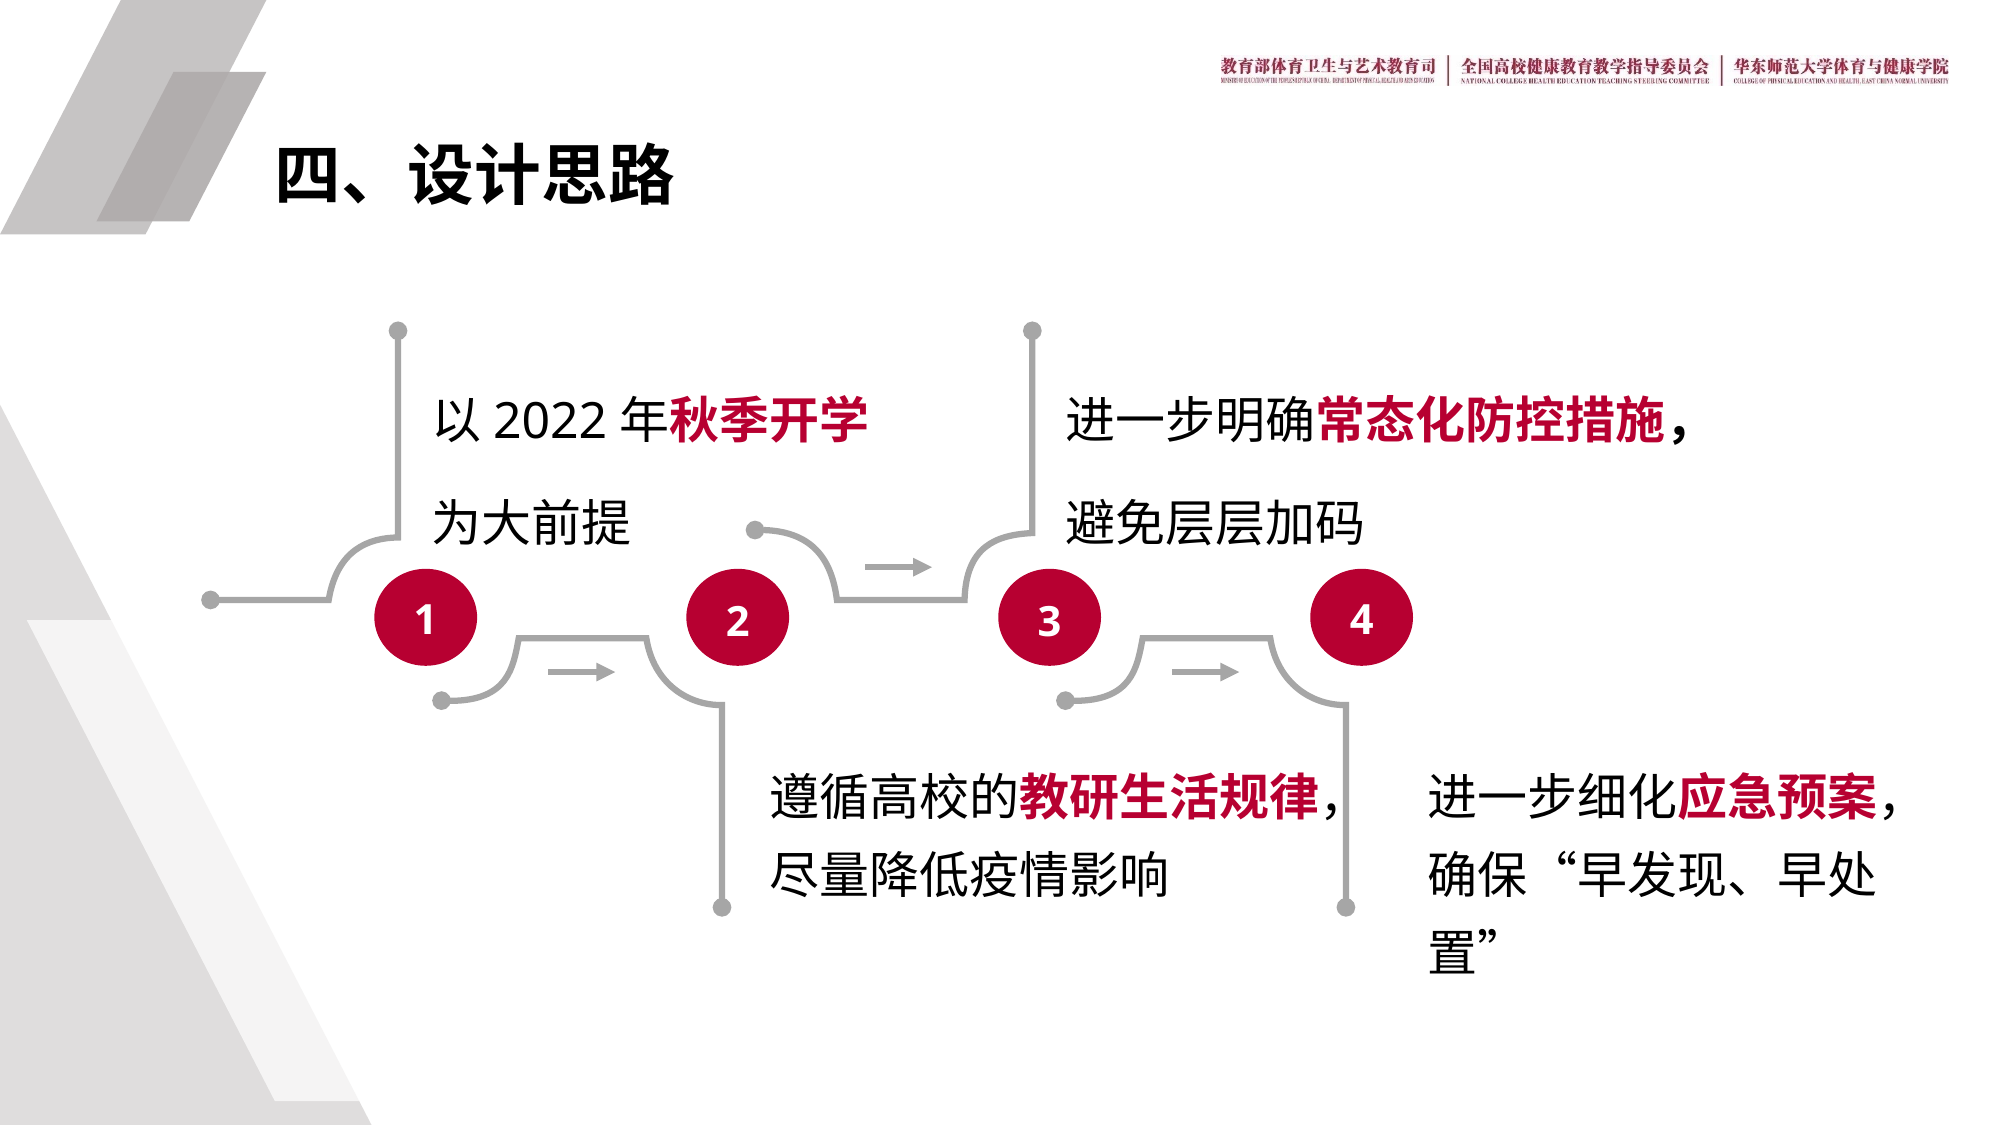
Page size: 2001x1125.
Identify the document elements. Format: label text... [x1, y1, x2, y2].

text_box 四、设计思路 [259, 101, 1670, 221]
picture [1221, 55, 1949, 86]
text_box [210, 330, 1962, 908]
